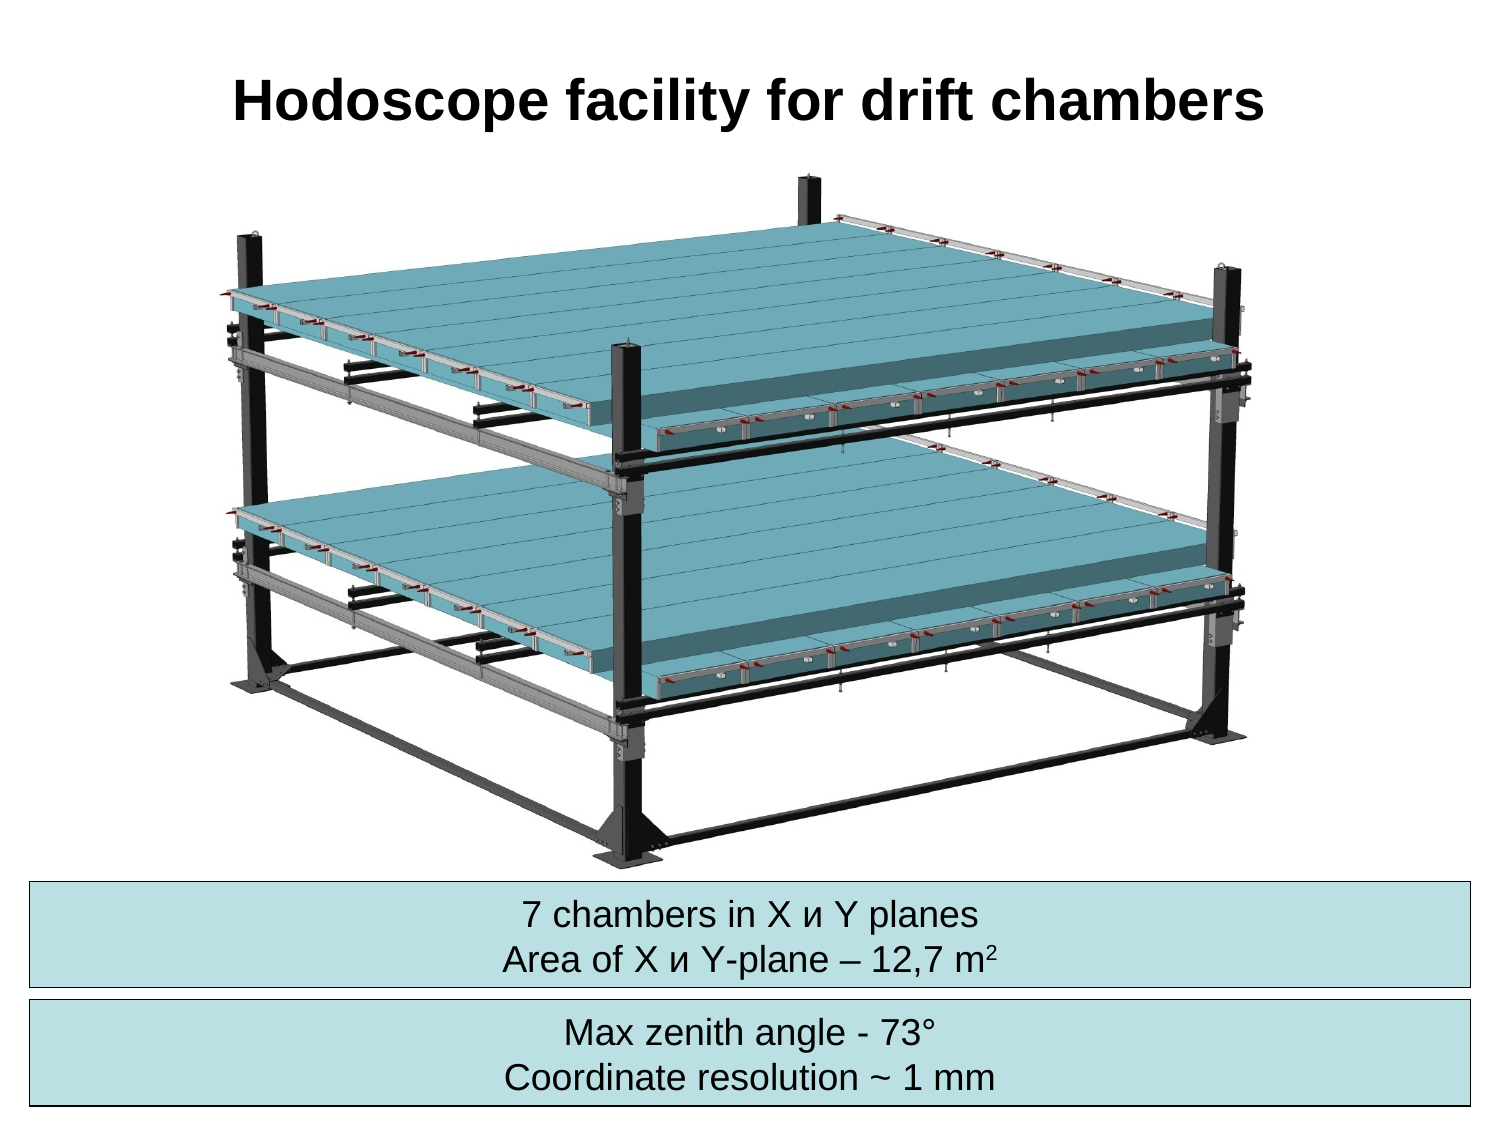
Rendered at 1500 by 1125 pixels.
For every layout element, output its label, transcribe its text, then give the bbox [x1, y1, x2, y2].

text_box Max zenith angle - 73° Coordinate resolution ~ 1 mm [29, 999, 1471, 1106]
picture [206, 160, 1258, 880]
title Hodoscope facility for drift chambers [74, 44, 1426, 149]
text_box 7 chambers in X и Y planes Area of X и Y-plane – 12,7 m2 [29, 881, 1471, 988]
